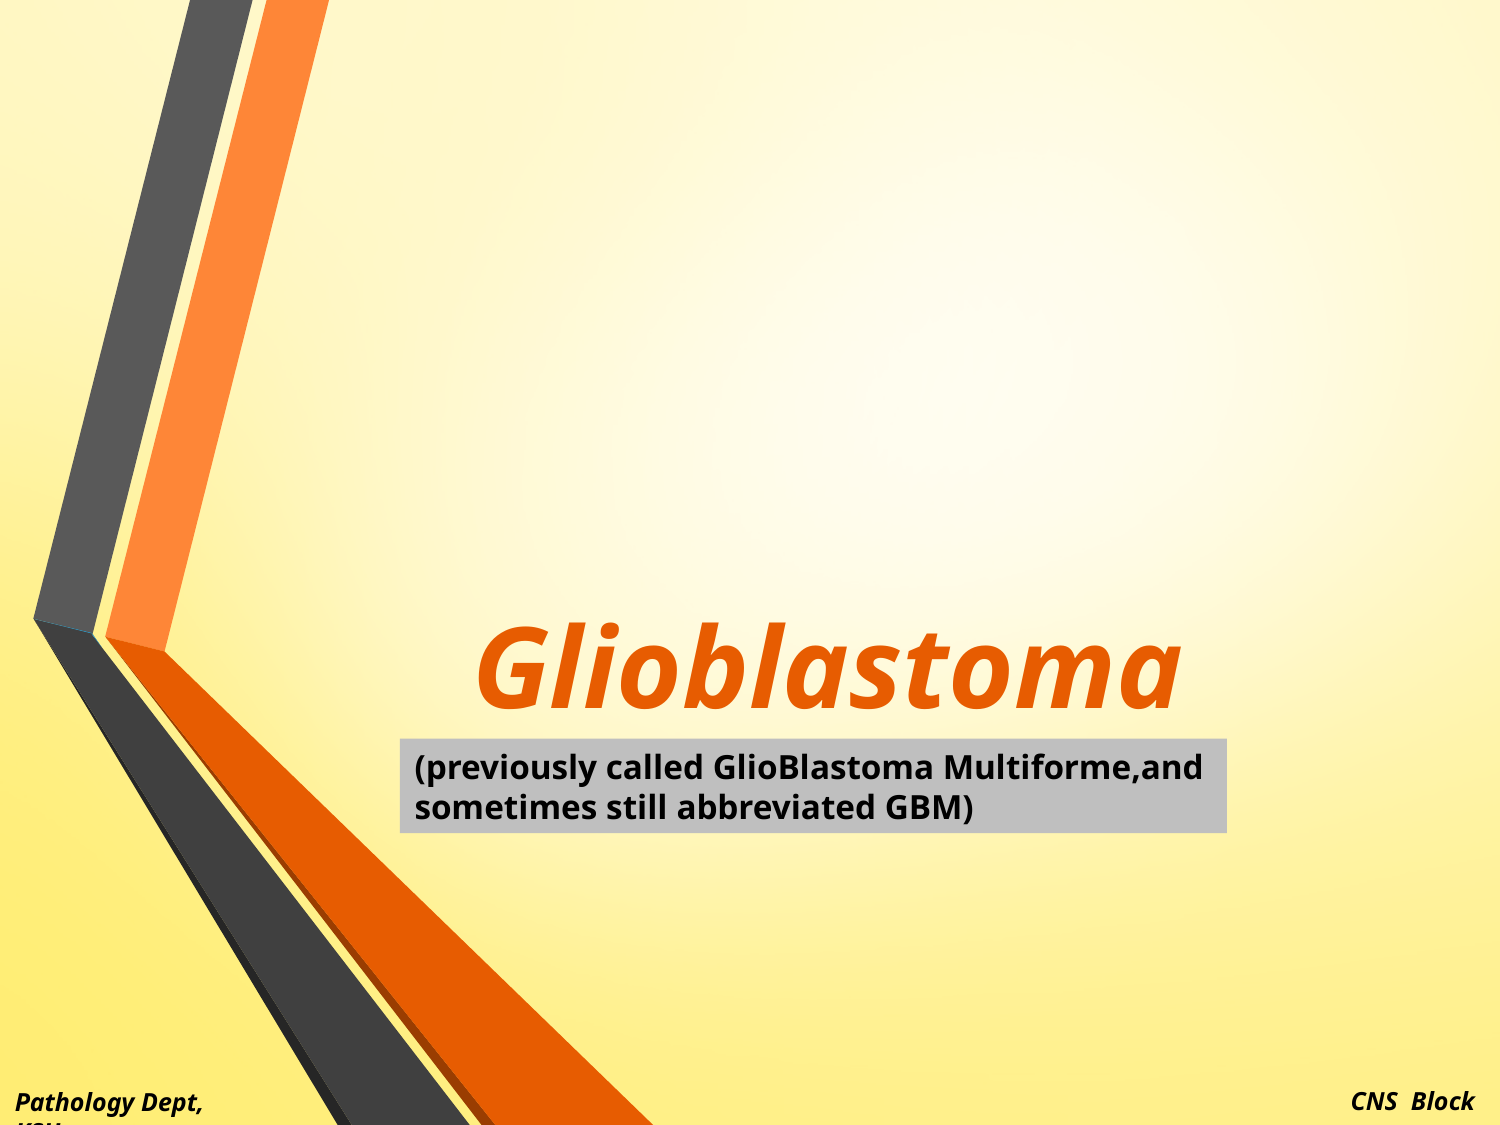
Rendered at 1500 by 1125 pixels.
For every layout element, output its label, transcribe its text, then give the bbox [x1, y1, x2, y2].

text_box Pathology Dept, KSU [0, 1079, 258, 1125]
text_box (previously called GlioBlastoma Multiforme,and sometimes still abbreviated GBM) [399, 738, 1227, 834]
text_box CNS Block [1335, 1078, 1500, 1123]
title Glioblastoma [399, 450, 1227, 738]
